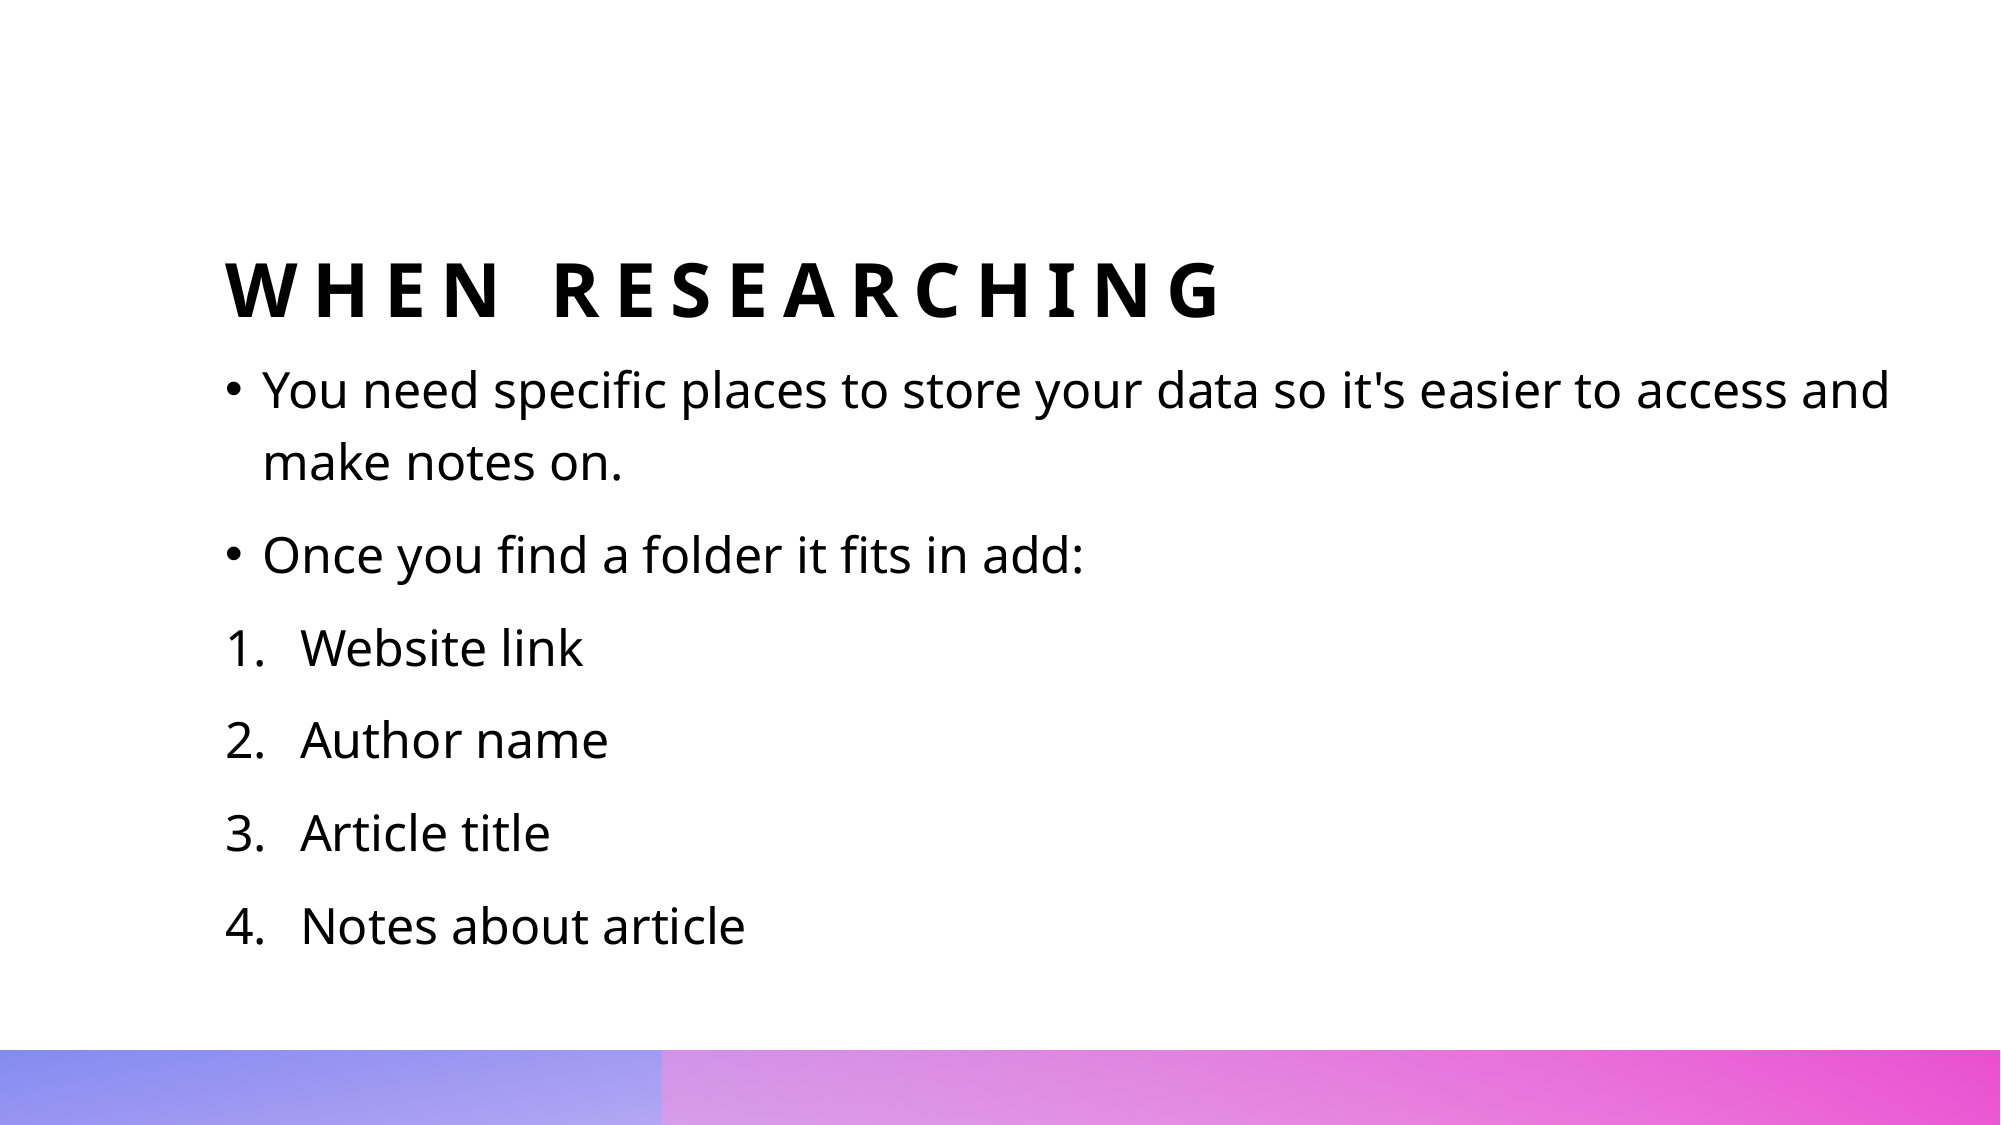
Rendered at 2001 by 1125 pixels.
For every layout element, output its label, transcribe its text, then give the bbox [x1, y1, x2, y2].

title When researching [225, 130, 1905, 333]
list You need specific places to store your data so it's easier to access and make notes on. Once you find a folder it fits in add: Website link Author name Article title Notes about article [225, 346, 1905, 996]
